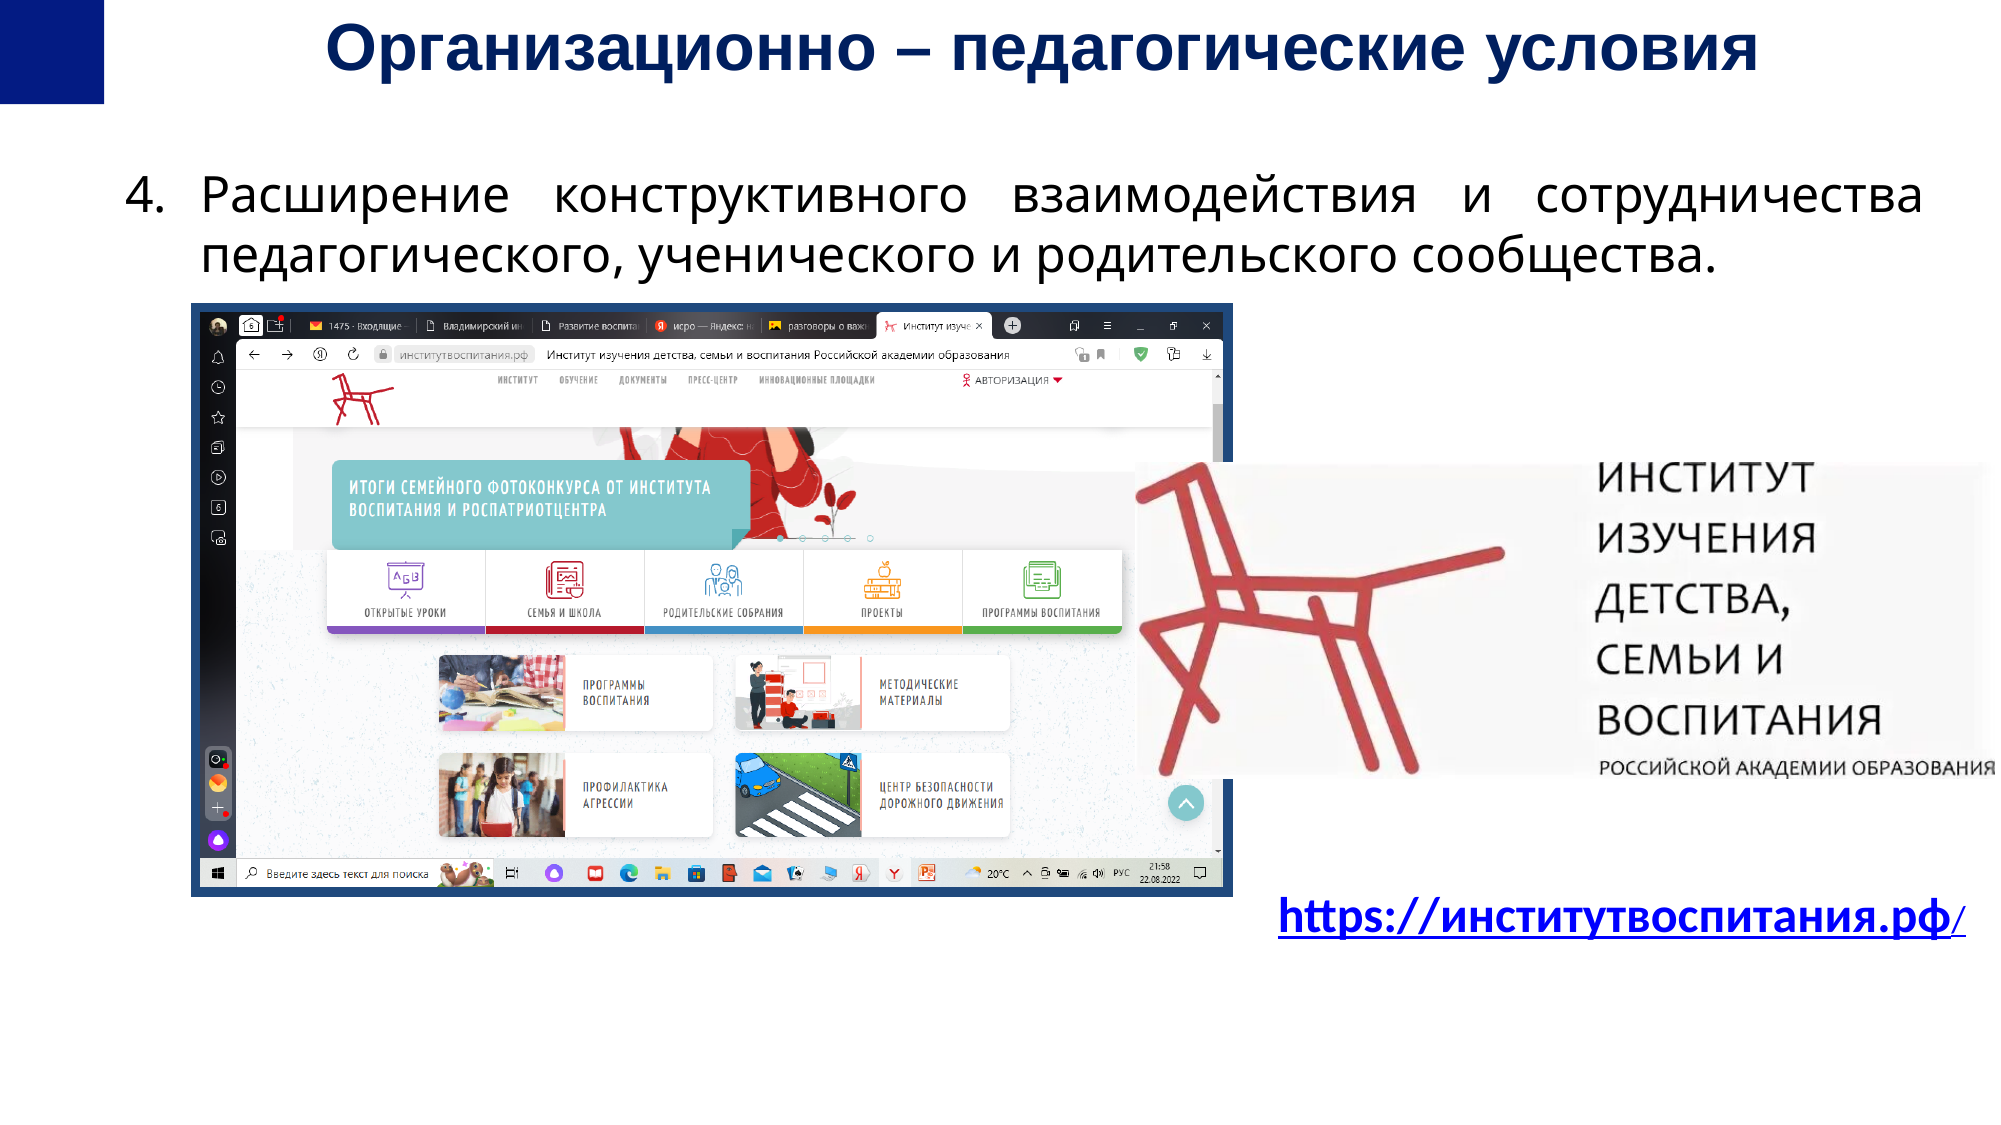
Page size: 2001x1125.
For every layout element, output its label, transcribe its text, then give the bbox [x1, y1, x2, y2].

title Организационно – педагогические условия [125, 4, 1963, 85]
picture [199, 311, 1995, 888]
text_box https://институтвоспитания.рф/ [1263, 874, 1981, 995]
list Расширение конструктивного взаимодействия и сотрудничества педагогического, ученического и родительского сообщества. [125, 162, 1925, 284]
